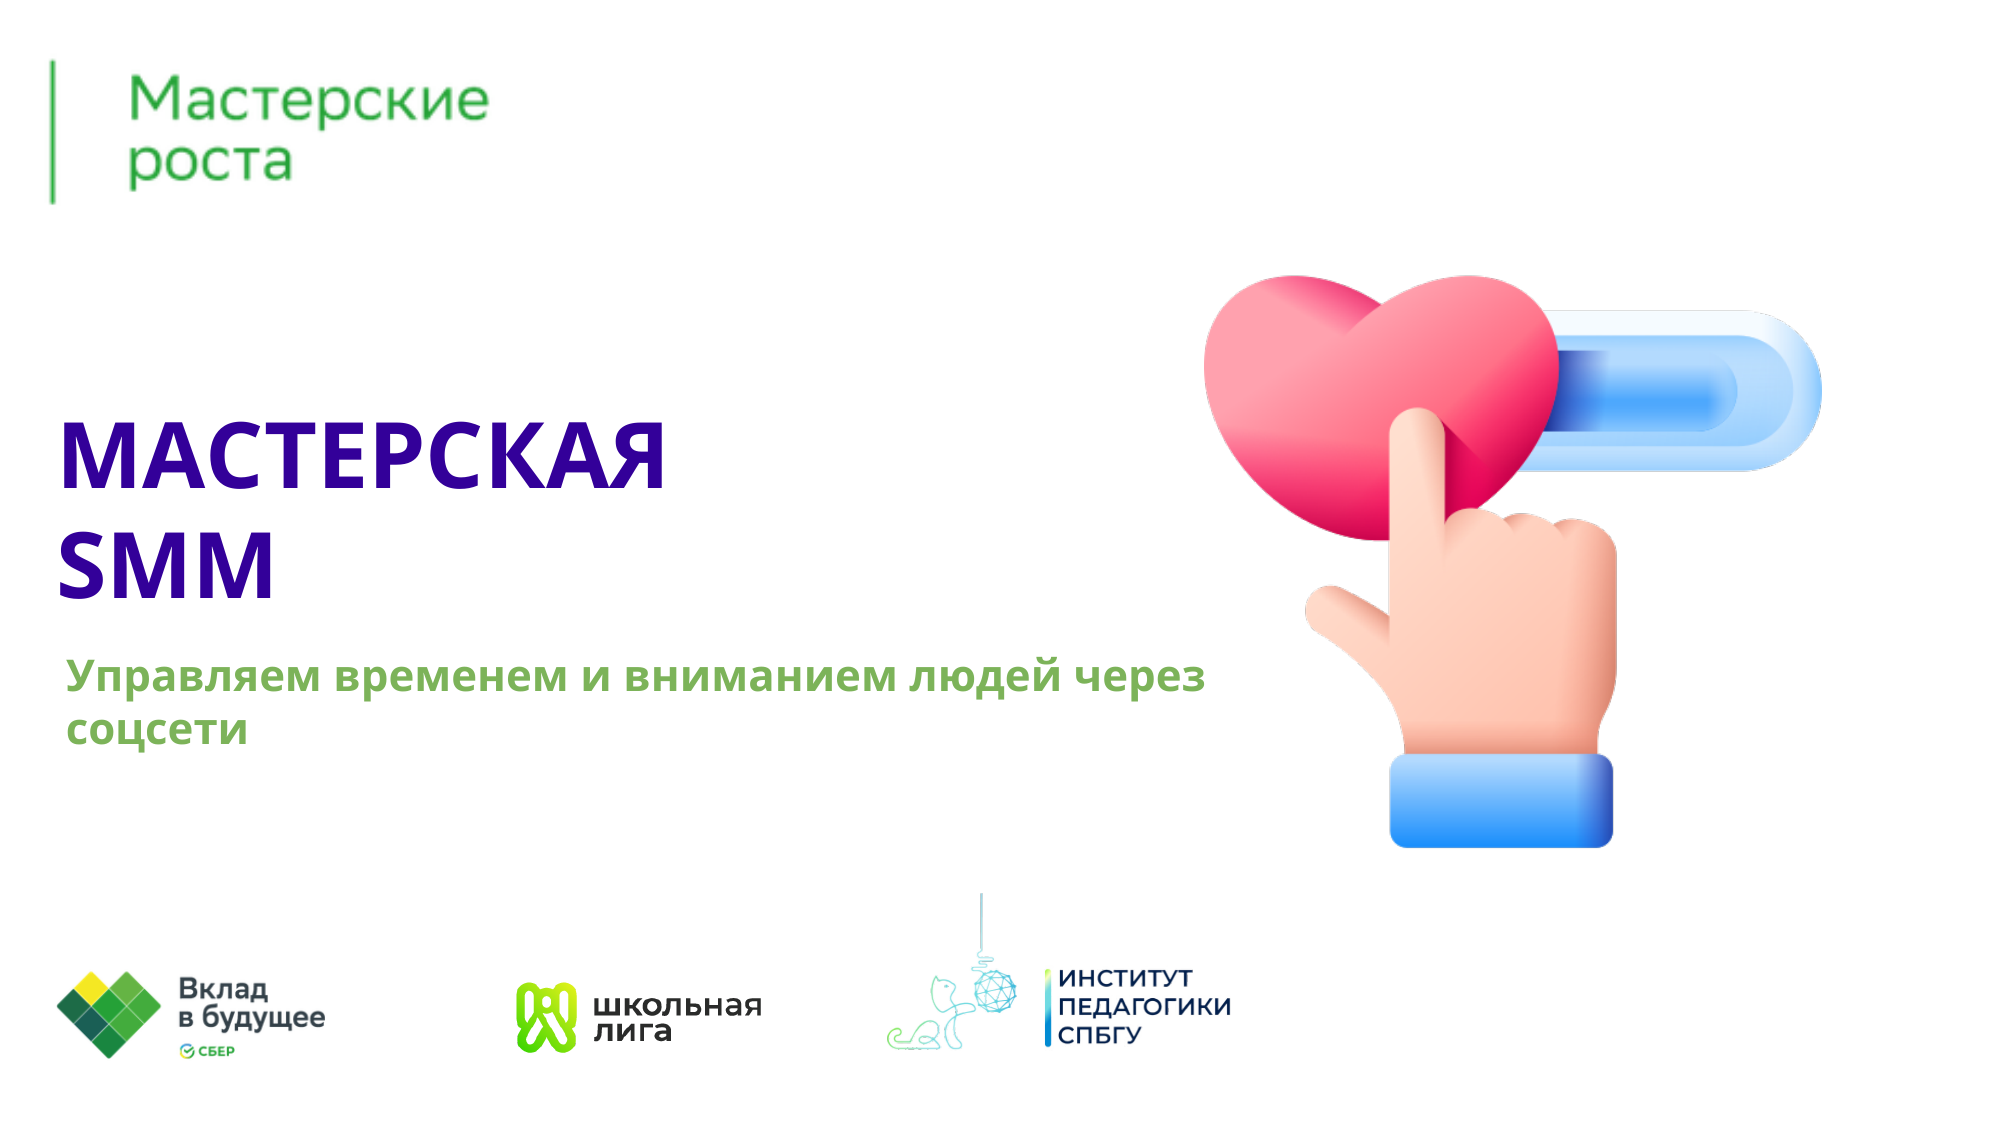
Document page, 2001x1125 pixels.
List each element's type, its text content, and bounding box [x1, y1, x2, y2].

picture [26, 29, 520, 229]
text_box Управляем временем и вниманием людей через соцсети [65, 647, 1198, 753]
picture [46, 954, 330, 1063]
picture [861, 883, 1256, 1114]
picture [460, 904, 815, 1112]
picture [1203, 253, 1822, 872]
text_box МАСТЕРСКАЯ SMM [56, 396, 1198, 712]
